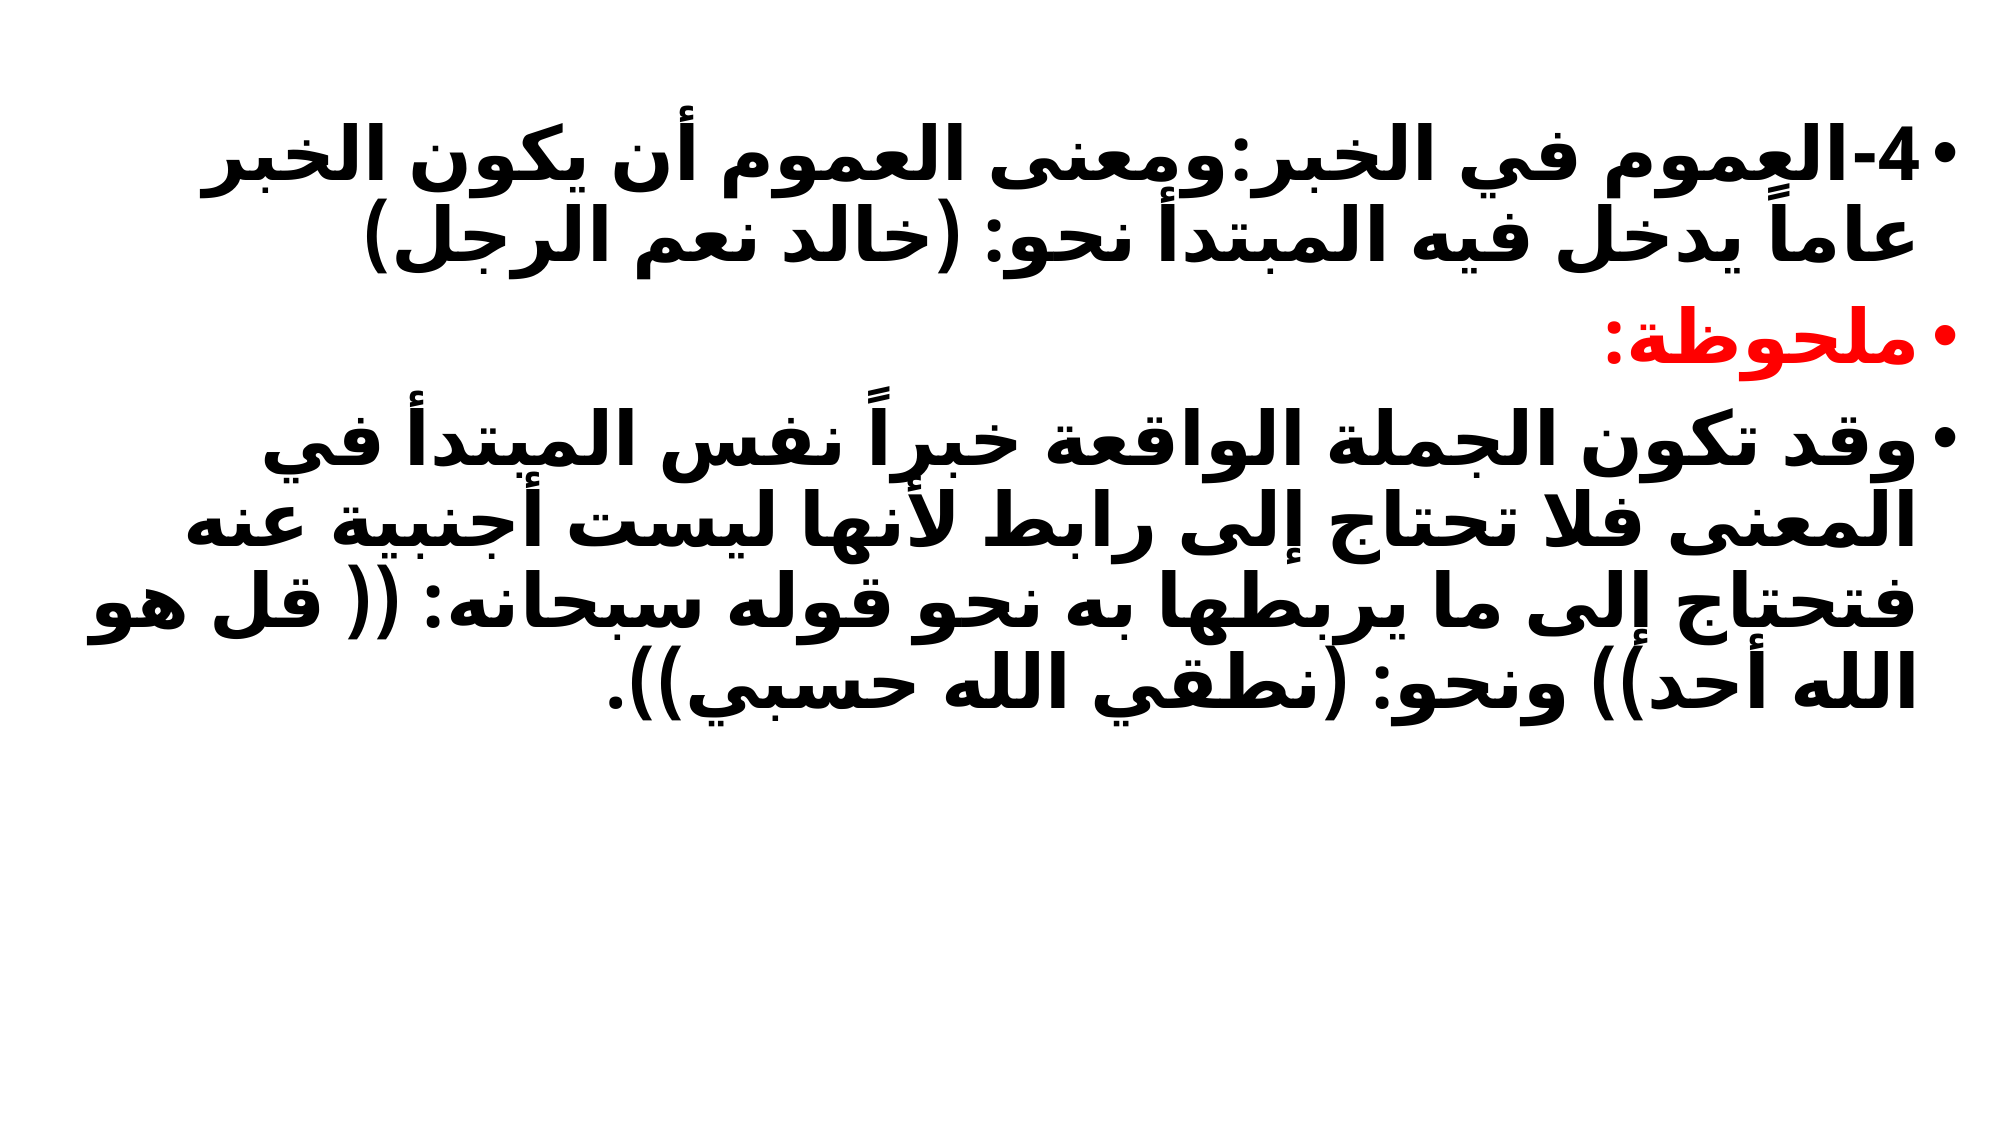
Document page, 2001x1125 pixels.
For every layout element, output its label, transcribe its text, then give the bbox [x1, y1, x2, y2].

list 4-العموم في الخبر:ومعنى العموم أن يكون الخبر عاماً يدخل فيه المبتدأ نحو: (خالد نعم الرجل) ملحوظة: وقد تكون الجملة الواقعة خبراً نفس المبتدأ في المعنى فلا تحتاج إلى رابط لأنها ليست أجنبية عنه فتحتاج إلى ما يربطها به نحو قوله سبحانه: (( قل هو الله أحد)) ونحو: (نطقي الله حسبي)). [25, 108, 1974, 1125]
